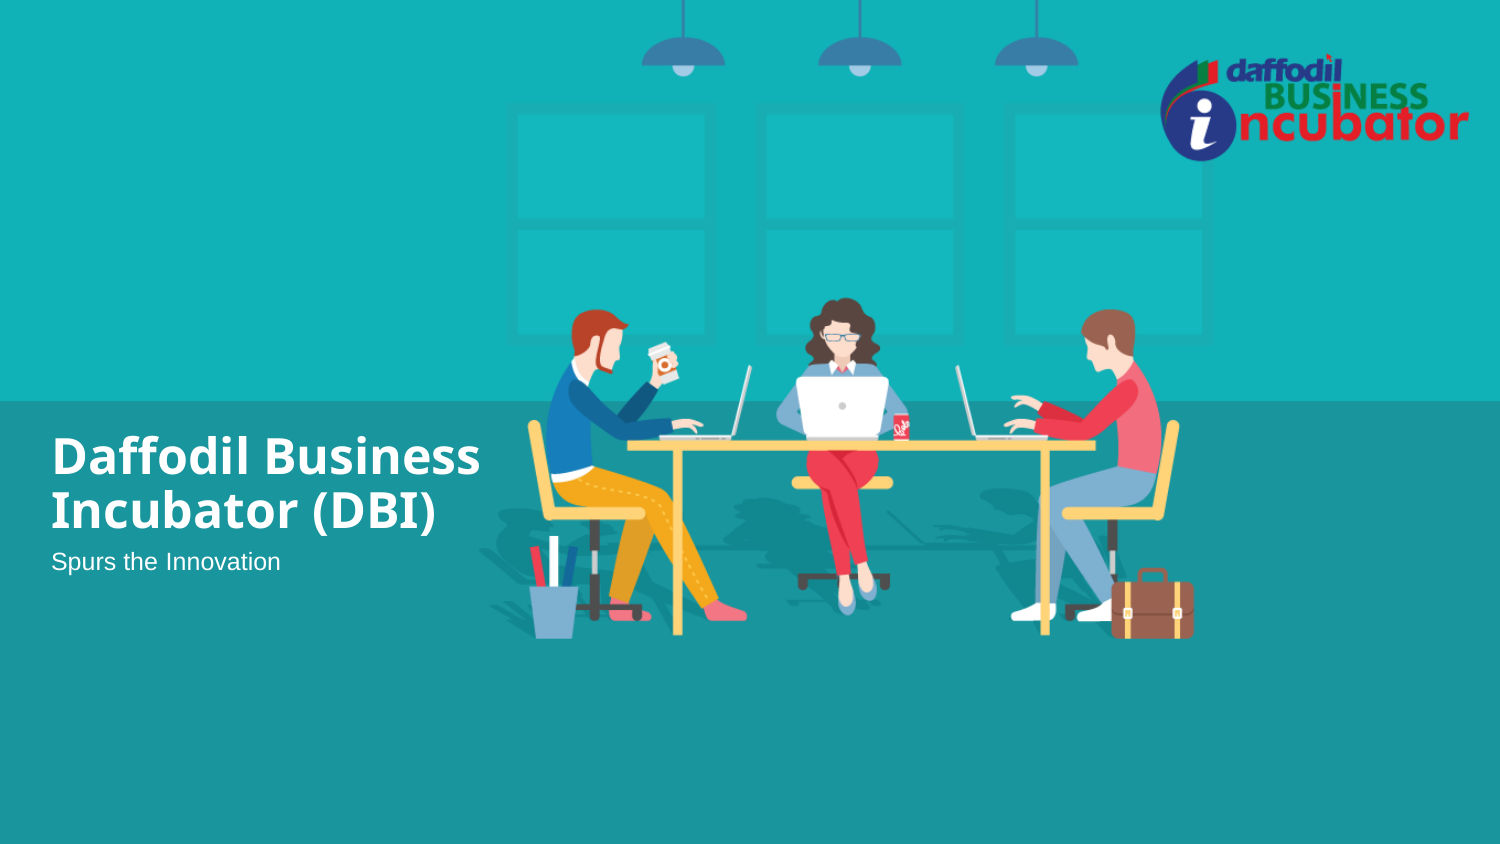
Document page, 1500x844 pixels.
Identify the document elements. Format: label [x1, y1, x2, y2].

text_box [35, 421, 532, 595]
picture [0, 0, 1500, 662]
